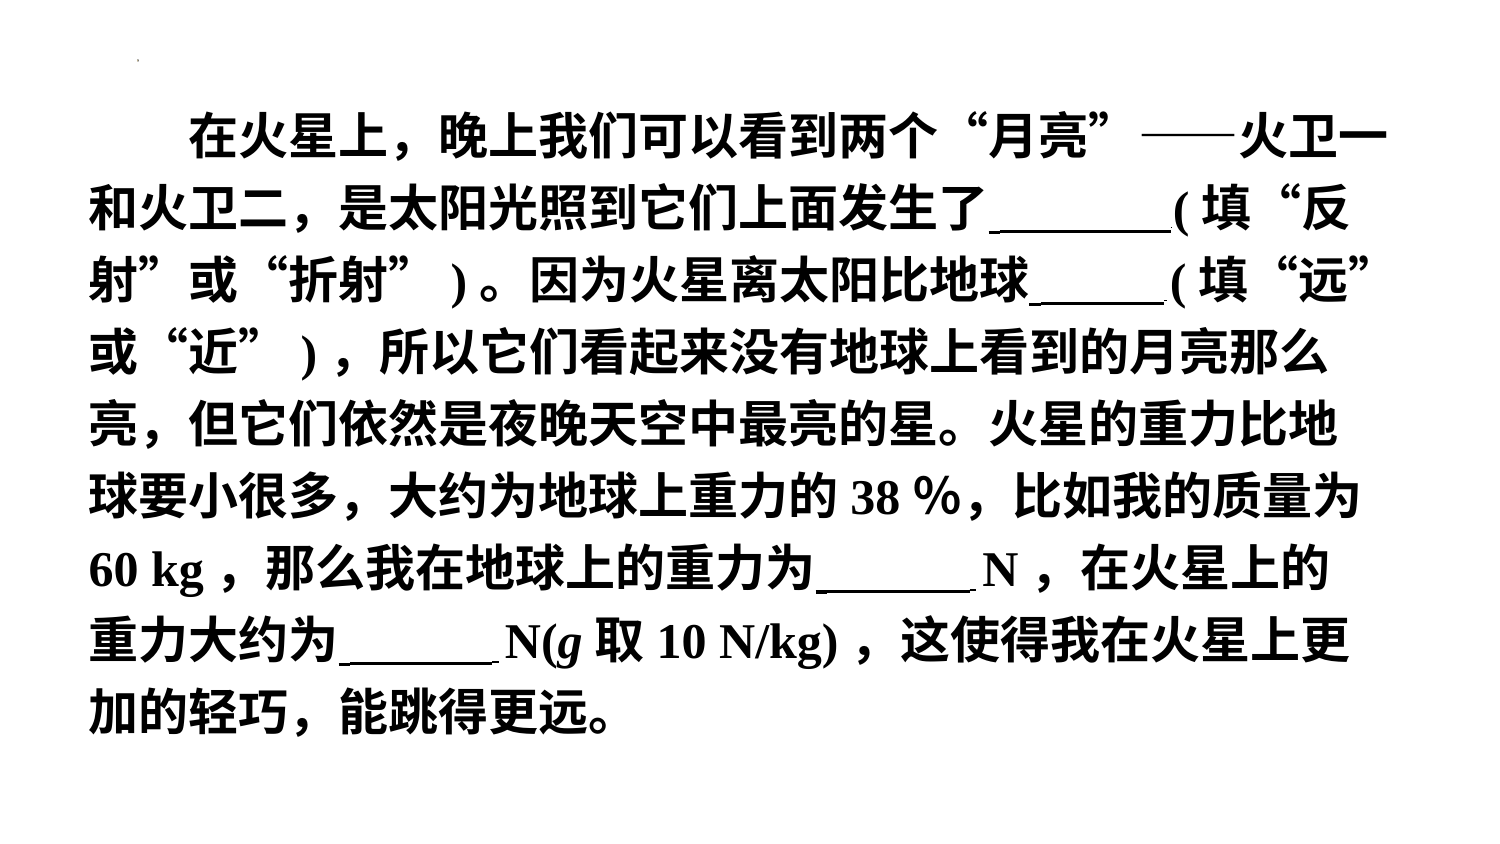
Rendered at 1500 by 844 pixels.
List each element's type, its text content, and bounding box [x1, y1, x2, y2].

text_box 在火星上，晚上我们可以看到两个“月亮”——火卫一 和火卫二，是太阳光照到它们上面发生了 (填“反 射”或“折射”)。因为火星离太阳比地球 (填“远” 或“近”)，所以它们看起来没有地球上看到的月亮那么 亮，但它们依然是夜晚天空中最亮的星。火星的重力比地 球要小很多，大约为地球上重力的38％，比如我的质量为 60 kg，那么我在地球上的重力为 N，在火星上的 重力大约为 N(g取10 N/kg)，这使得我在火星上更 加的轻巧，能跳得更远。 [88, 92, 1474, 751]
